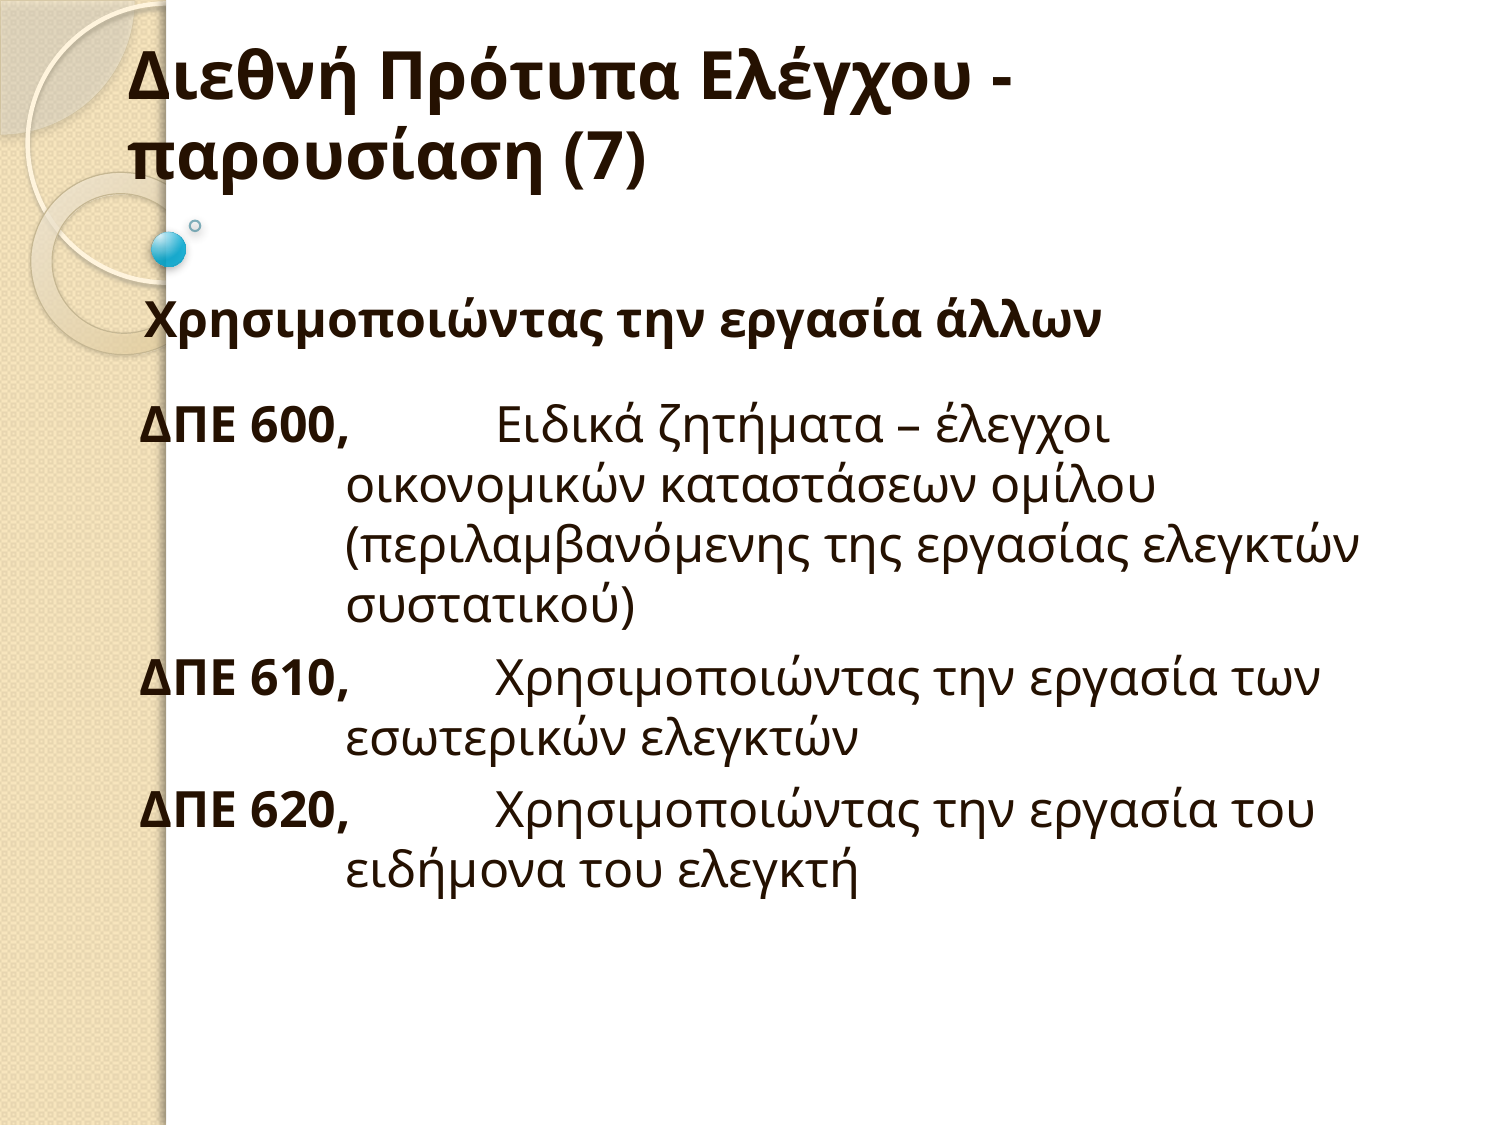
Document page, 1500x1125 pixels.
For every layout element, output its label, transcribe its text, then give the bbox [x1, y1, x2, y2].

text_box Διεθνή Πρότυπα Ελέγχου - παρουσίαση (7) [112, 99, 1400, 200]
subtitle Χρησιμοποιώντας την εργασία άλλων ΔΠΕ 600, Ειδικά ζητήματα – έλεγχοι οικονομικών καταστάσεων ομίλου (περιλαμβανόμενης της εργασίας ελεγκτών συστατικού) ΔΠΕ 610, Χρησιμοποιώντας την εργασία των εσωτερικών ελεγκτών ΔΠΕ 620, Χρησιμοποιώντας την εργασία του ειδήμονα του ελεγκτή [125, 287, 1413, 1013]
